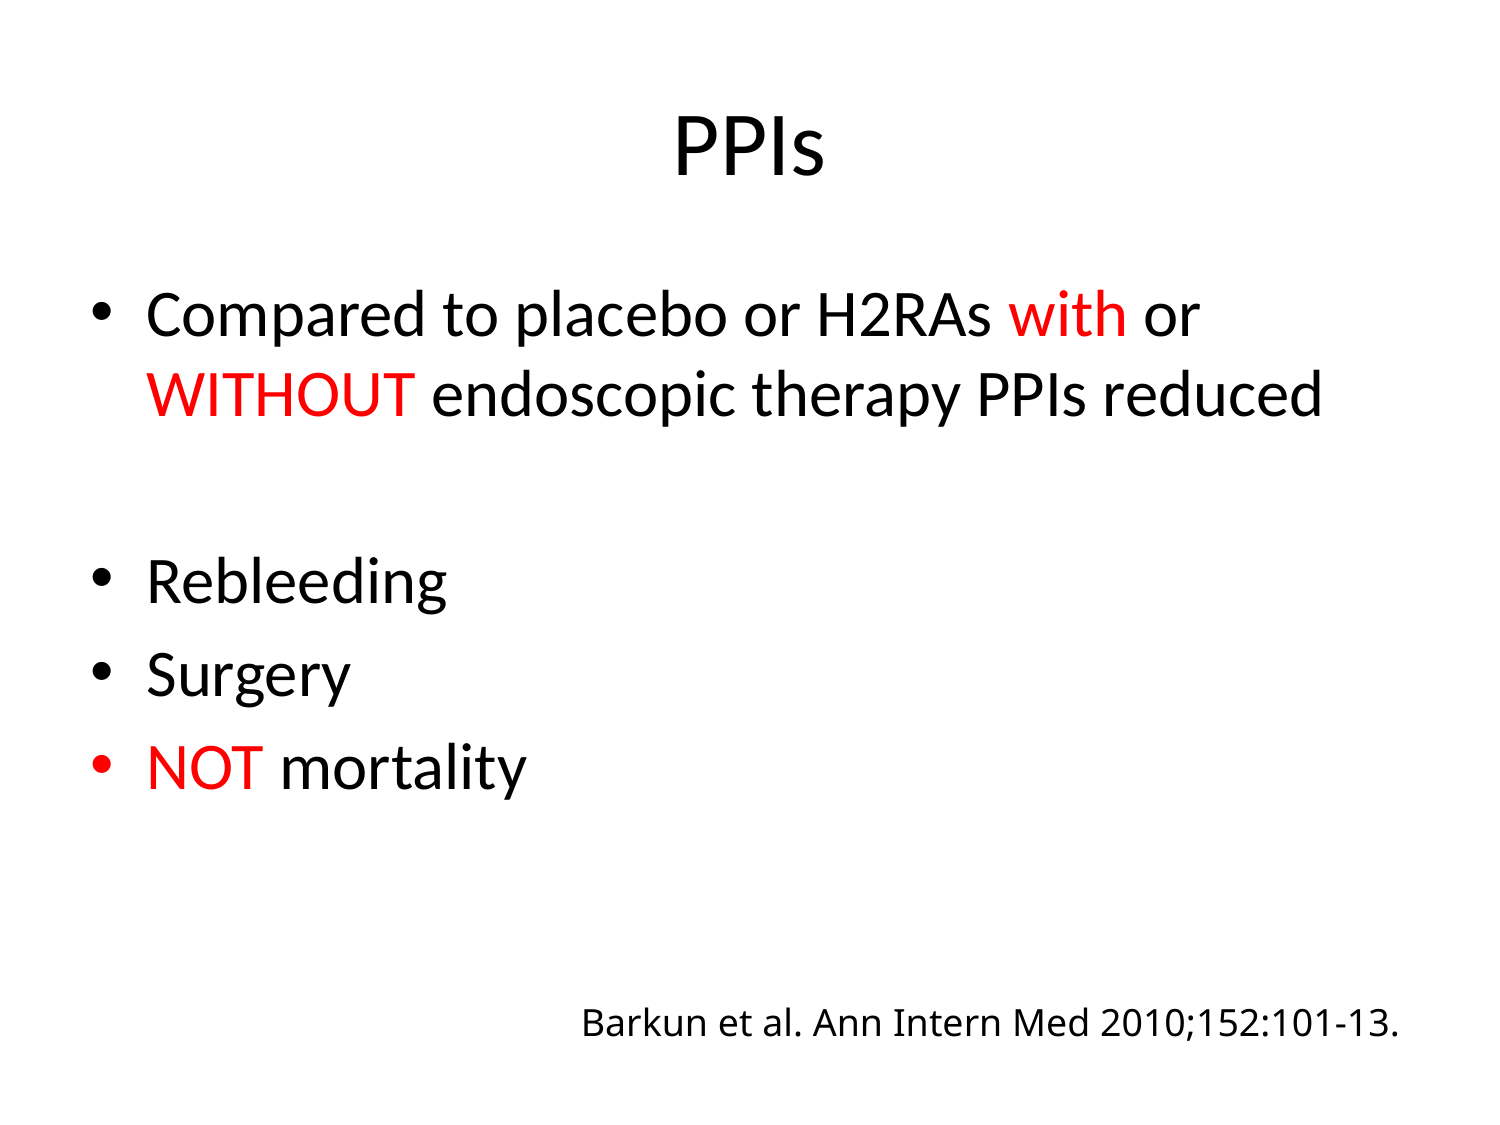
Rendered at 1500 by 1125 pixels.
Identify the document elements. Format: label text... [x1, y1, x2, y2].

text_box Barkun et al. Ann Intern Med 2010;152:101-13. [74, 991, 1425, 1052]
list Compared to placebo or H2RAs with or WITHOUT endoscopic therapy PPIs reduced Rebleeding Surgery NOT mortality [74, 262, 1426, 1006]
title PPIs [74, 44, 1426, 233]
